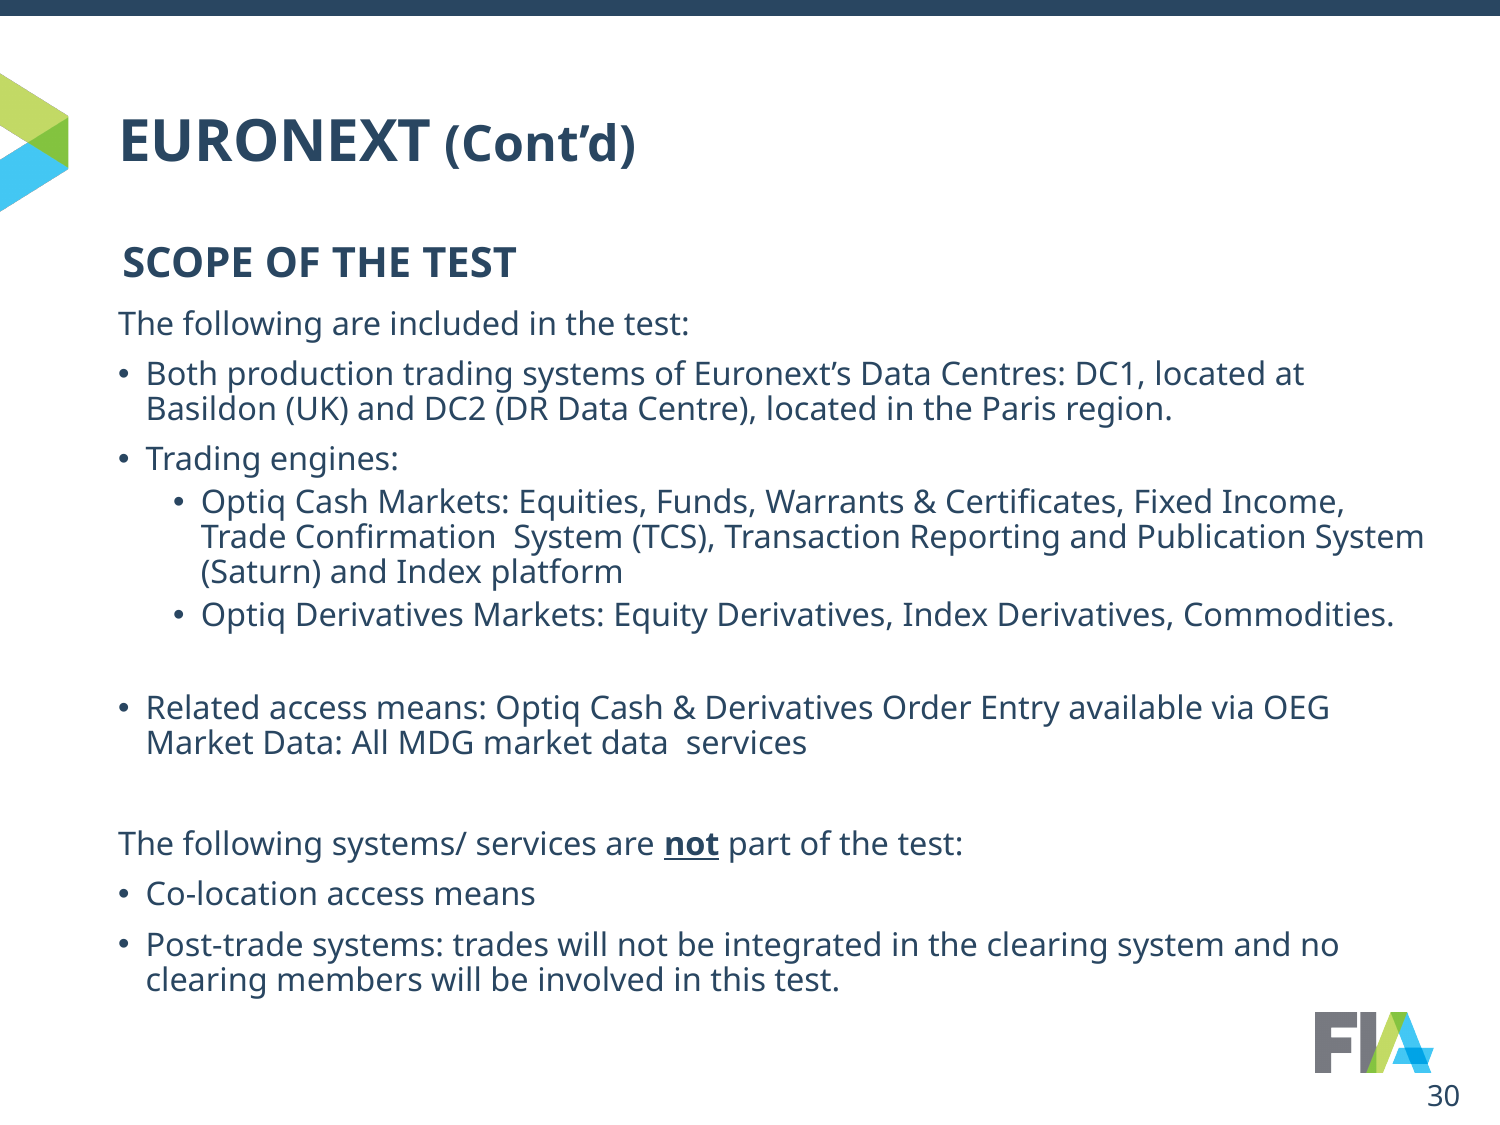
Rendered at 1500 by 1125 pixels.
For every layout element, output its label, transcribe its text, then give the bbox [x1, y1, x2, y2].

title EURONEXT (Cont’d) [103, 33, 1397, 251]
list The following are included in the test: Both production trading systems of Euronext’s Data Centres: DC1, located at Basildon (UK) and DC2 (DR Data Centre), located in the Paris region. Trading engines: Optiq Cash Markets: Equities, Funds, Warrants & Certificates, Fixed Income, Trade Confirmation System (TCS), Transaction Reporting and Publication System (Saturn) and Index platform Optiq Derivatives Markets: Equity Derivatives, Index Derivatives, Commodities. Related access means: Optiq Cash & Derivatives Order Entry available via OEG Market Data: All MDG market data services The following systems/ services are not part of the test: Co-location access means Post-trade systems: trades will not be integrated in the clearing system and no clearing members will be involved in this test. [103, 299, 1454, 1014]
picture [1315, 1014, 1434, 1073]
text_box SCOPE OF THE TEST [107, 228, 533, 294]
